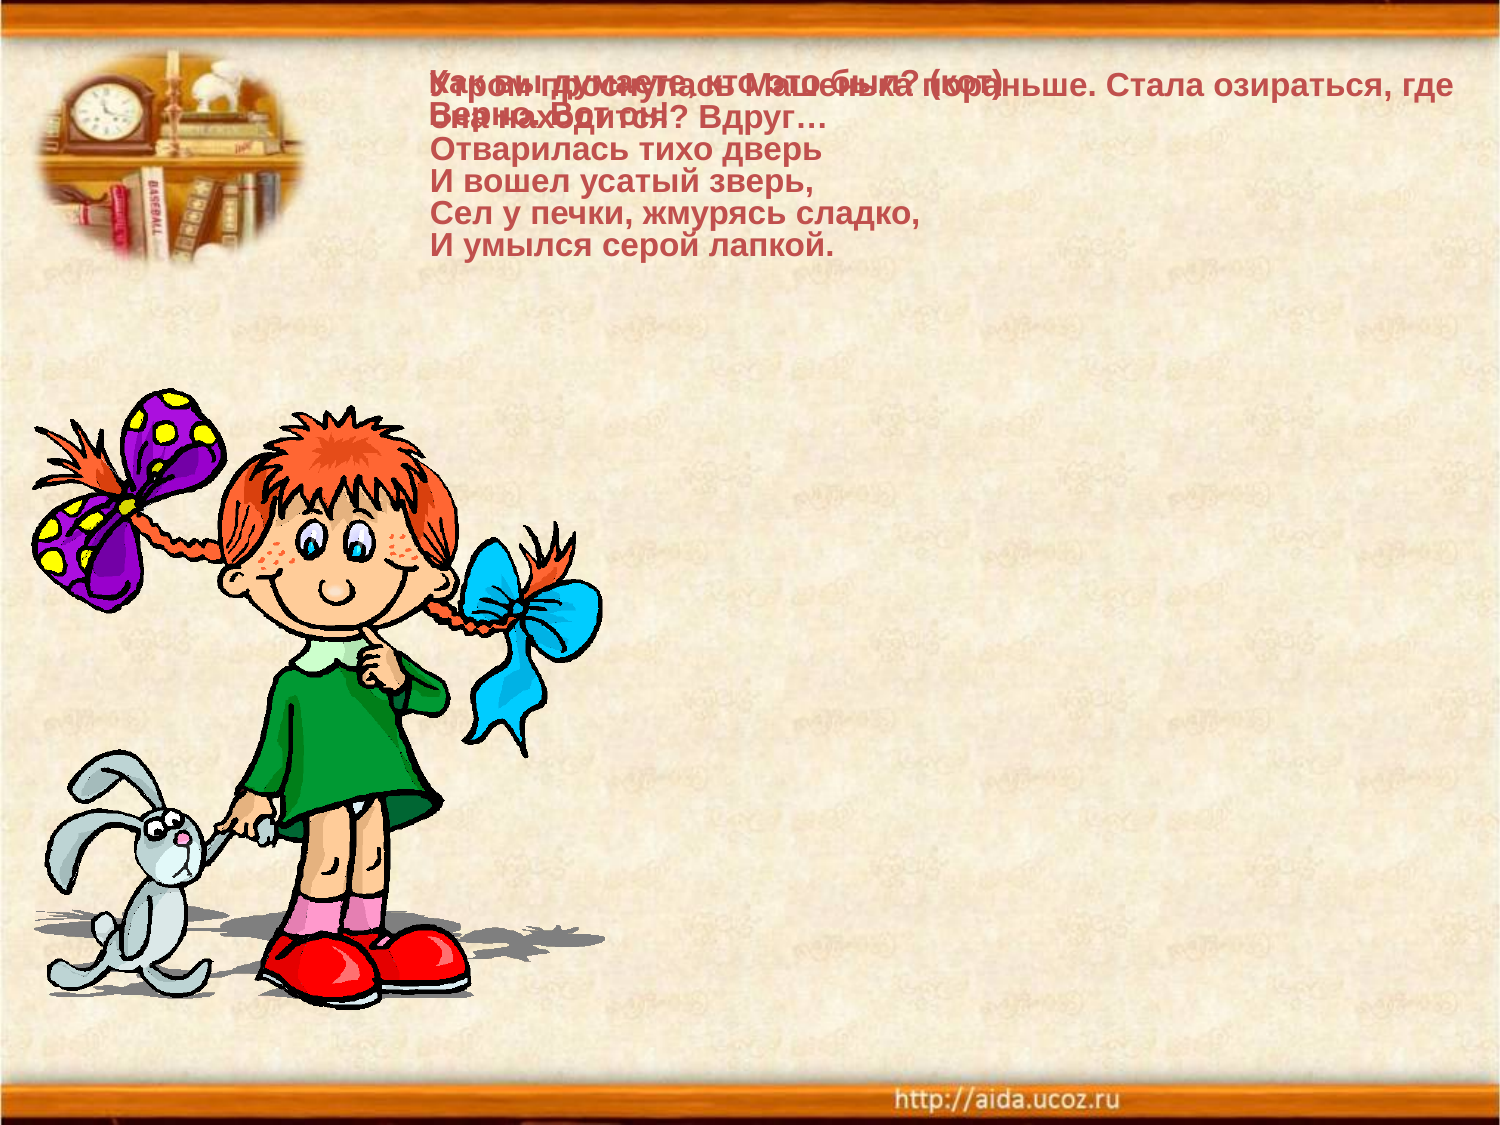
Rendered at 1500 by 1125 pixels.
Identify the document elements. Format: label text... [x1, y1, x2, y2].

title Утром проснулась Машенька пораньше. Стала озираться, где она находится? Вдруг… Отварилась тихо дверь И вошел усатый зверь, Сел у печки, жмурясь сладко, И умылся серой лапкой. [414, 49, 1492, 285]
text_box Как вы думаете, кто это был? (кот) Верно. Вот он! [413, 54, 1491, 185]
picture [0, 0, 1500, 1125]
